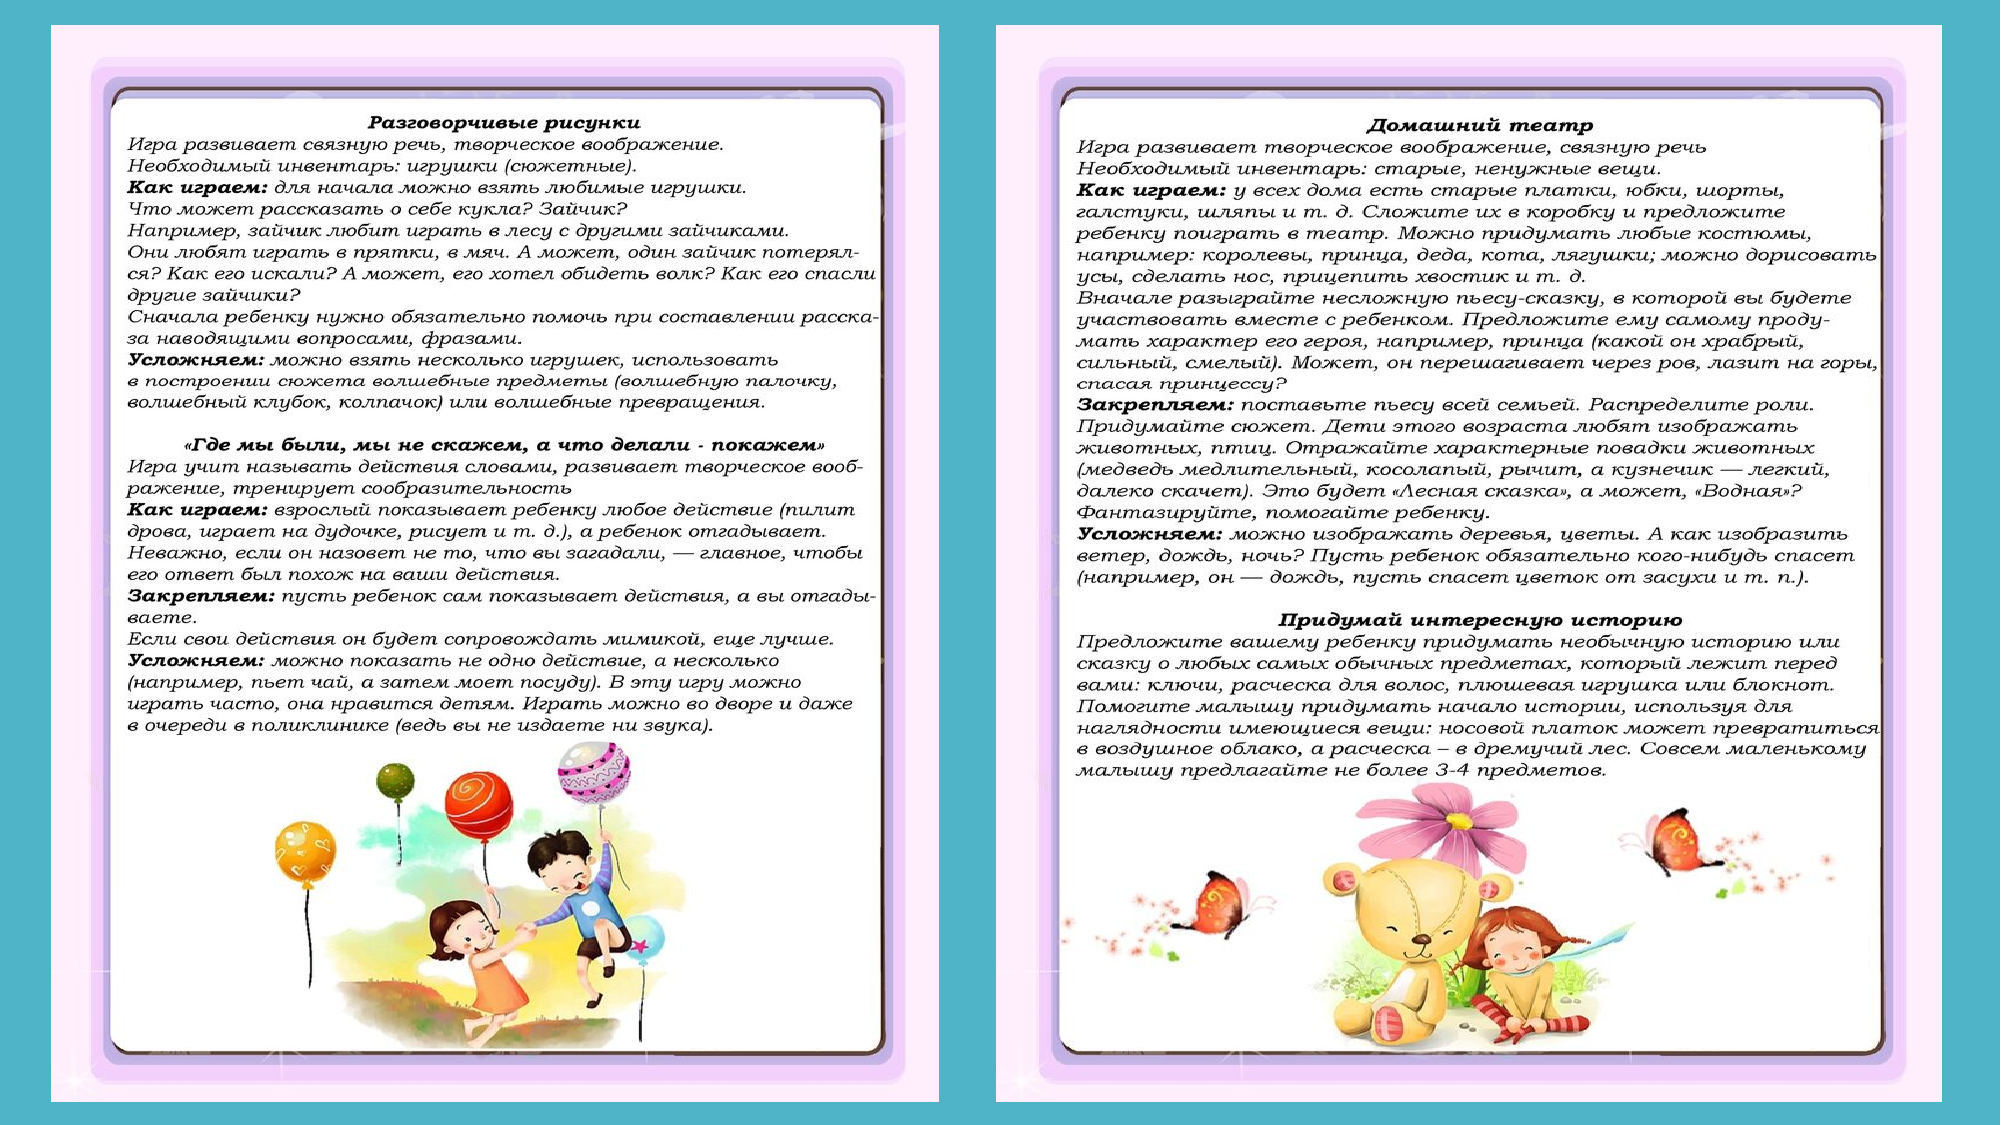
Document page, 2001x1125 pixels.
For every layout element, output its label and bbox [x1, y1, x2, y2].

picture [996, 25, 1942, 1102]
picture [51, 25, 939, 1102]
